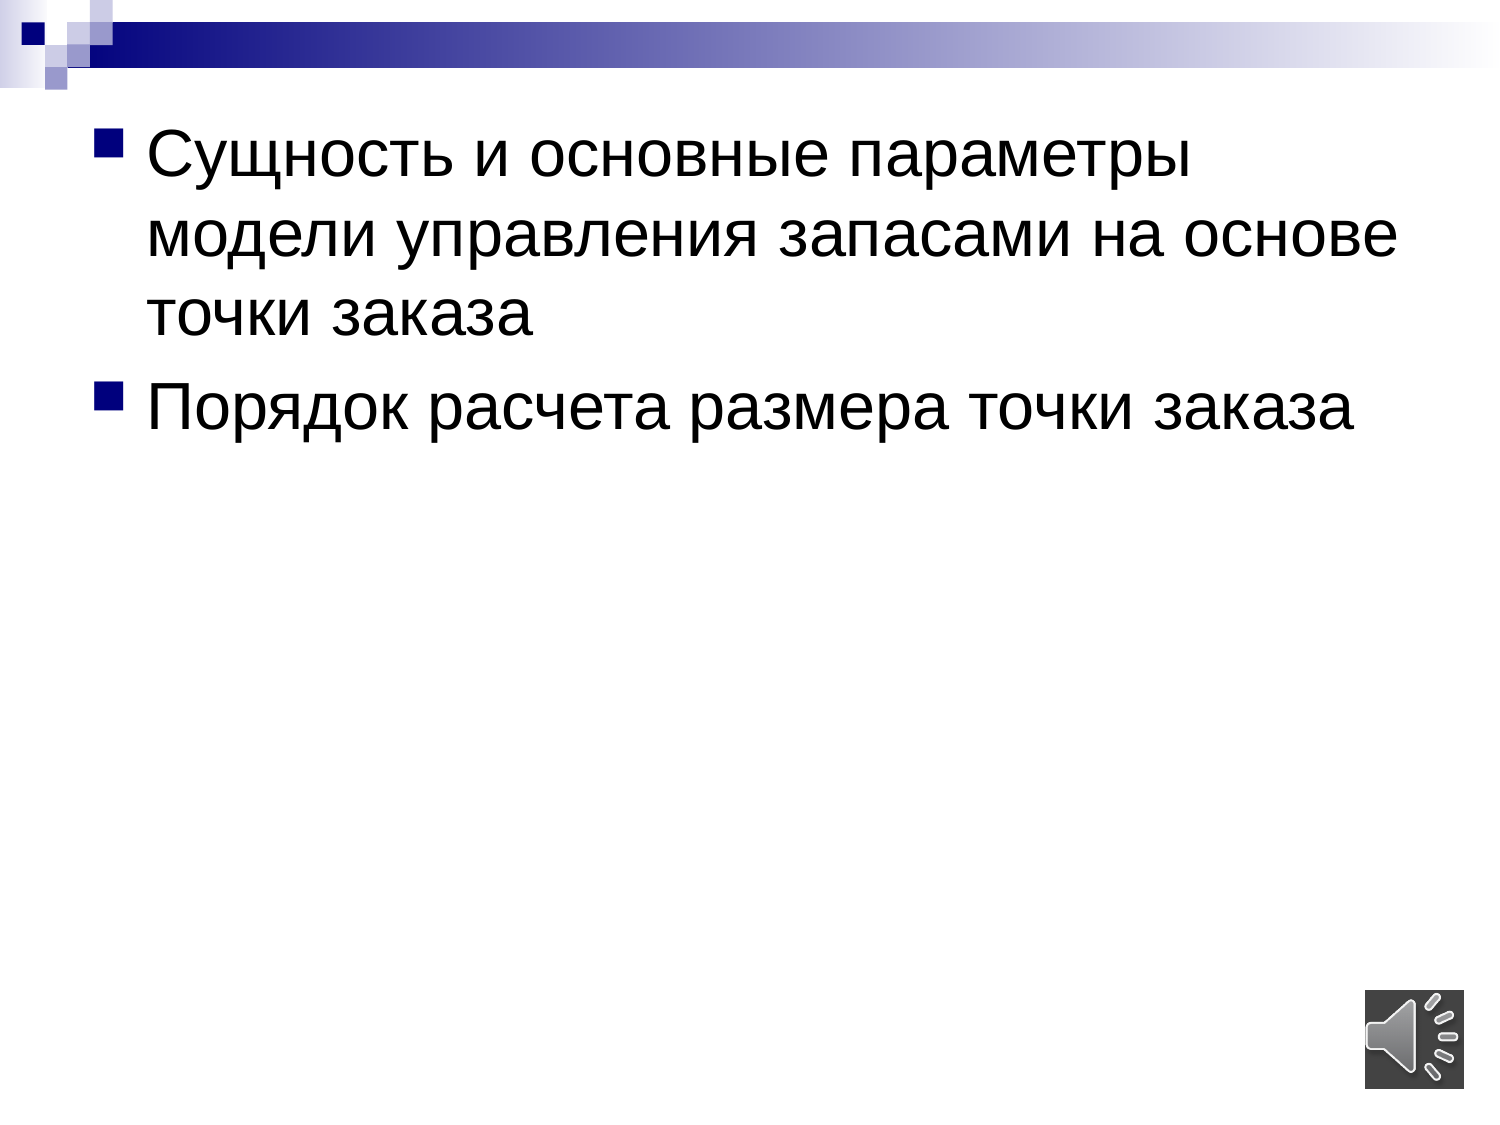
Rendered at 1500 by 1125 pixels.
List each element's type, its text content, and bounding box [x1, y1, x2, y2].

list Сущность и основные параметры модели управления запасами на основе точки заказа Порядок расчета размера точки заказа [75, 101, 1425, 963]
picture [1364, 989, 1465, 1090]
